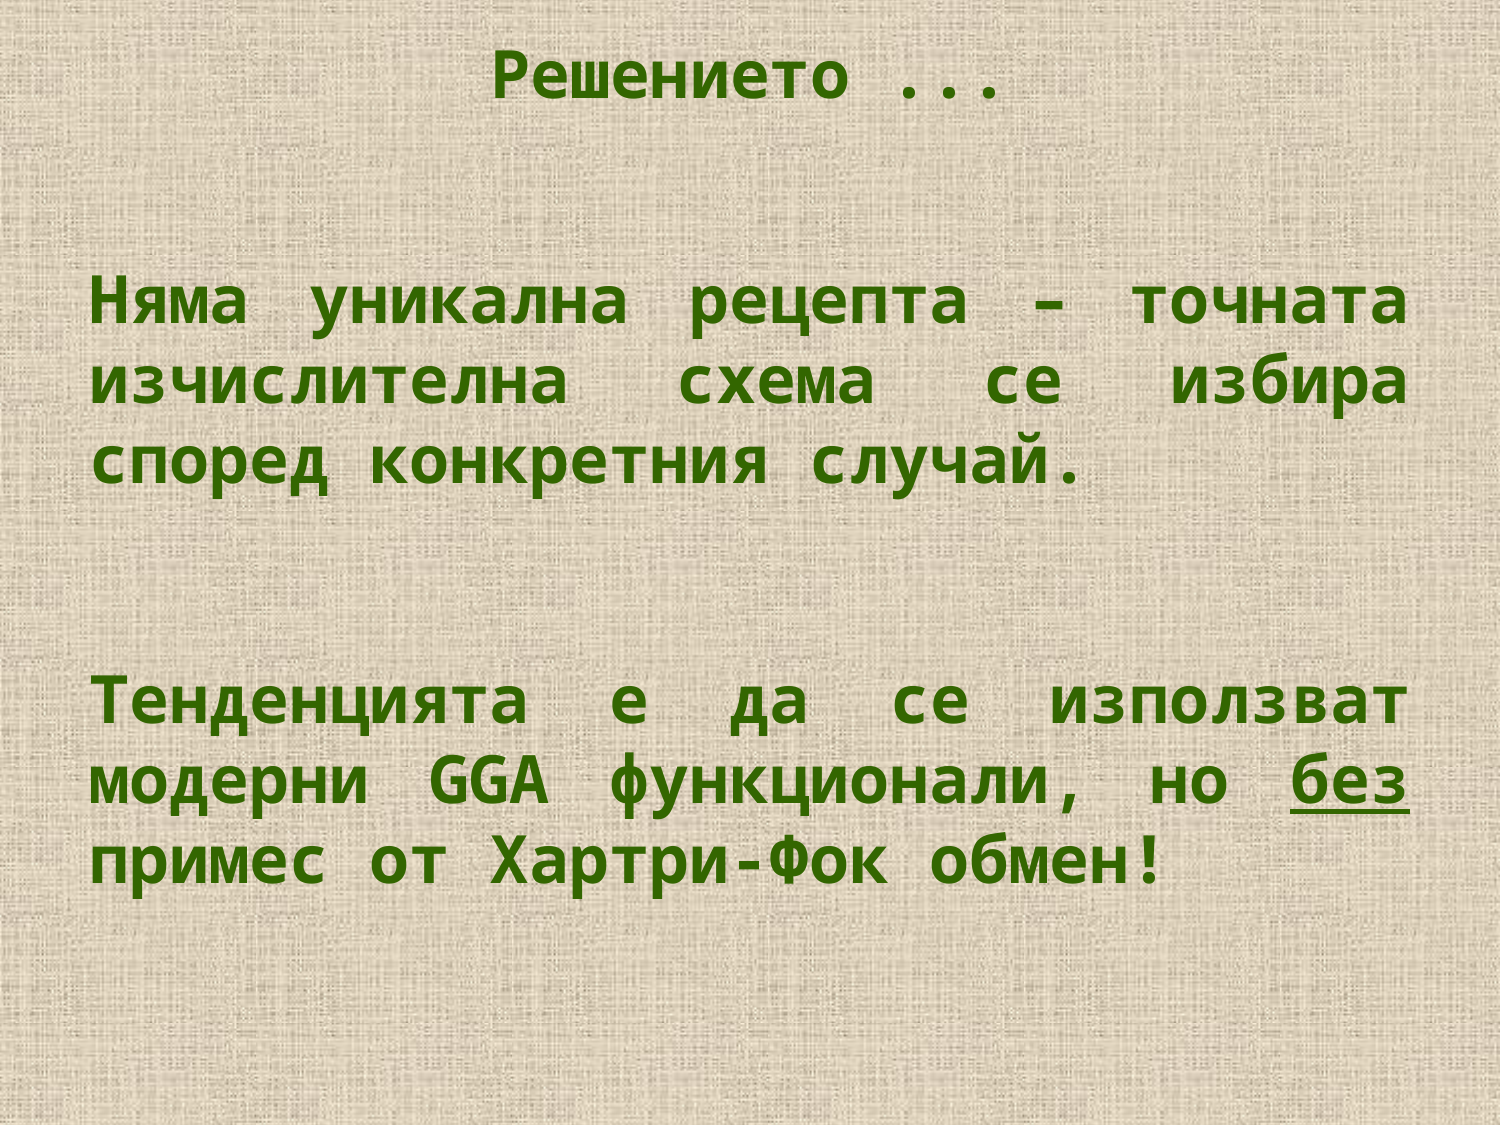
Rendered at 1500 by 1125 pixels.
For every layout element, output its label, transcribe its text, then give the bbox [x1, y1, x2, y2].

text_box Няма уникална рецепта – точната изчислителна схема се избира според конкретния случай. Тенденцията е да се използват модерни GGA функционали, но без примес от Хартри-Фок обмен! [74, 249, 1425, 905]
picture [0, 0, 1500, 1125]
text_box Решението ... [475, 24, 1025, 120]
